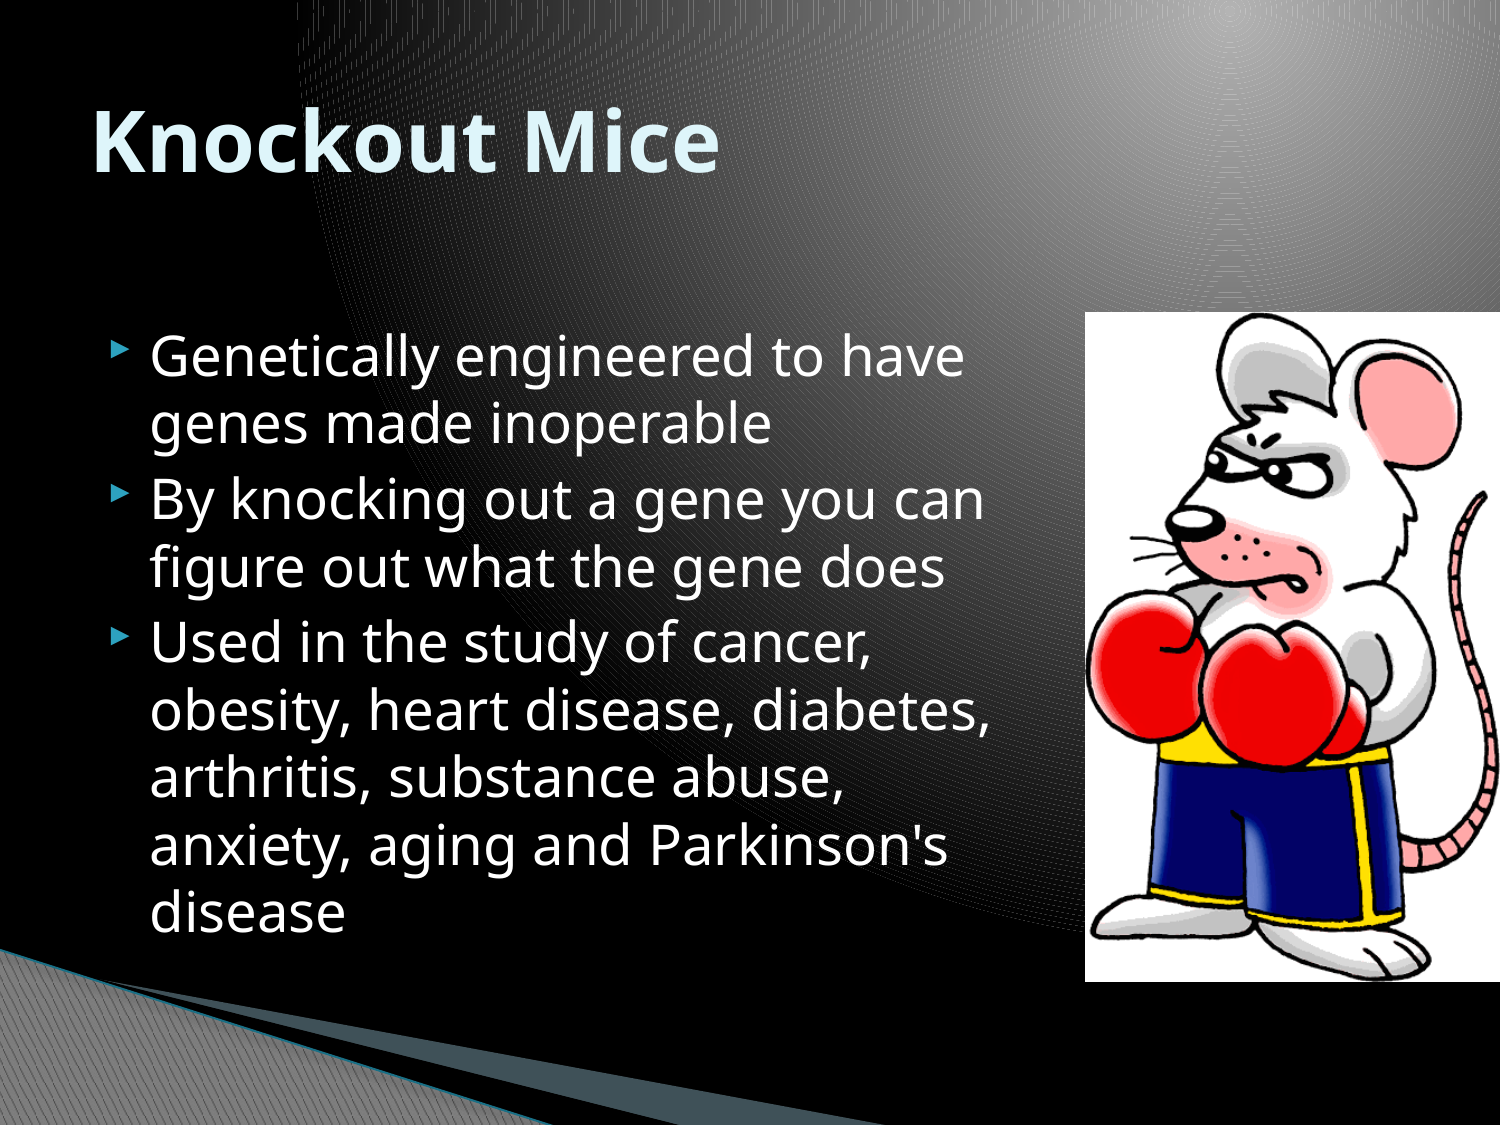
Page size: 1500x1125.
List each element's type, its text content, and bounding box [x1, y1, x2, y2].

title Knockout Mice [75, 45, 1425, 233]
list Genetically engineered to have genes made inoperable By knocking out a gene you can figure out what the gene does Used in the study of cancer, obesity, heart disease, diabetes, arthritis, substance abuse, anxiety, aging and Parkinson's disease [75, 312, 1025, 988]
picture [1085, 312, 1500, 982]
picture [0, 952, 543, 1125]
